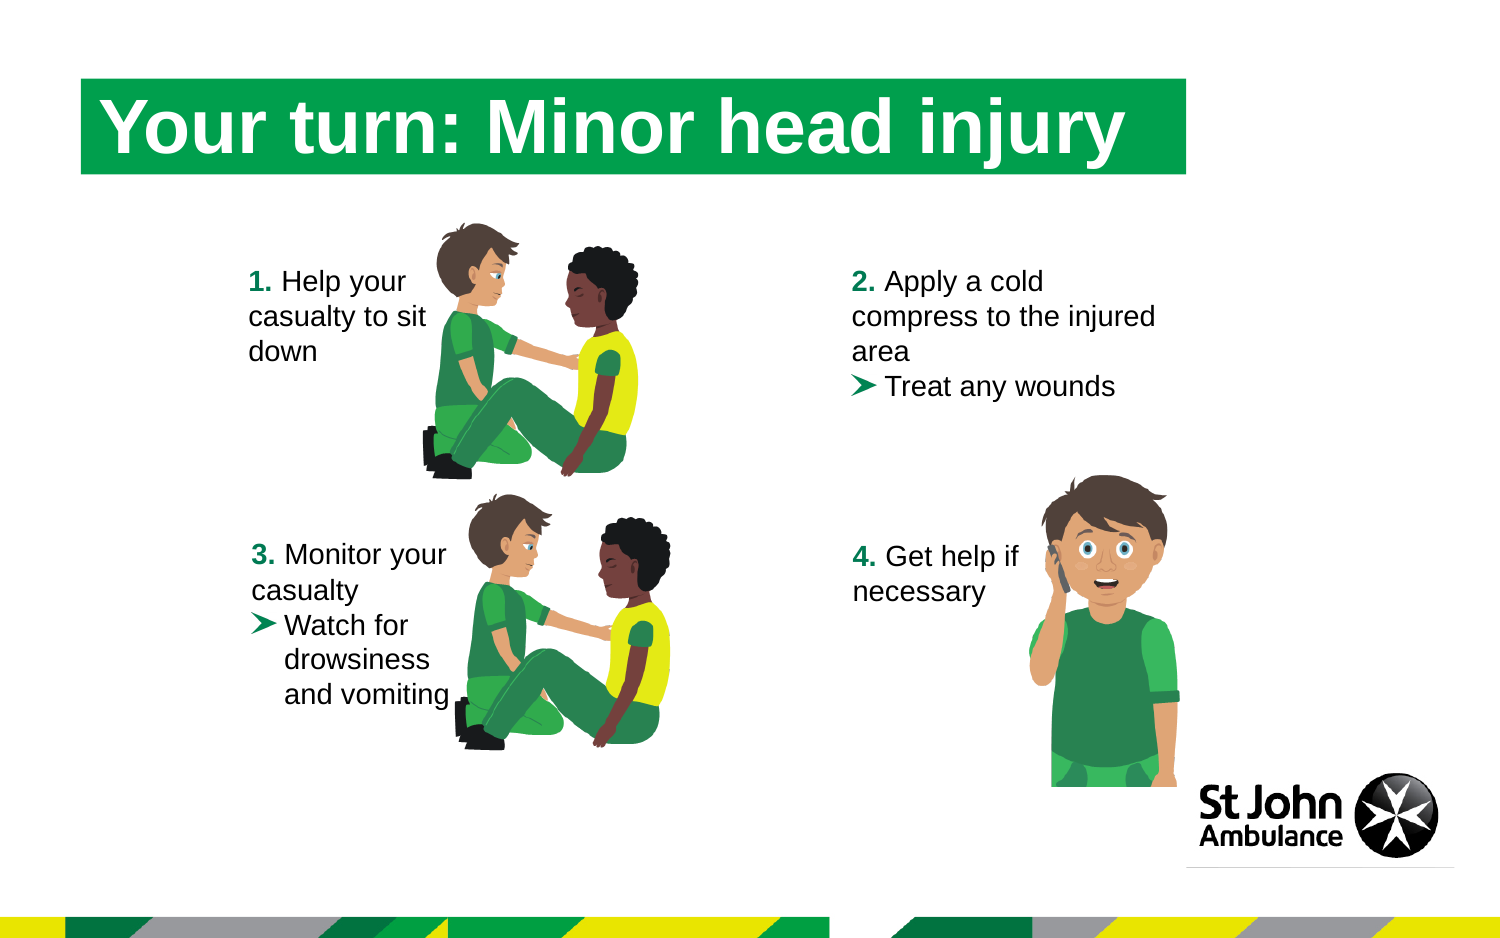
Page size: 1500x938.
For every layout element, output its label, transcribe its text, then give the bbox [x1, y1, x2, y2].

picture [851, 374, 877, 396]
picture [0, 897, 1500, 938]
title Your turn: Minor head injury [80, 78, 1187, 175]
text_box 4. Get help if necessary [837, 529, 1000, 615]
picture [380, 202, 702, 763]
text_box 2. Apply a cold compress to the injured area Treat any wounds [836, 255, 1187, 410]
picture [1000, 444, 1455, 868]
text_box 3. Monitor your casualty Watch for drowsiness and vomiting [236, 528, 413, 718]
text_box 1. Help your casualty to sit down [233, 255, 380, 410]
picture [251, 612, 277, 634]
